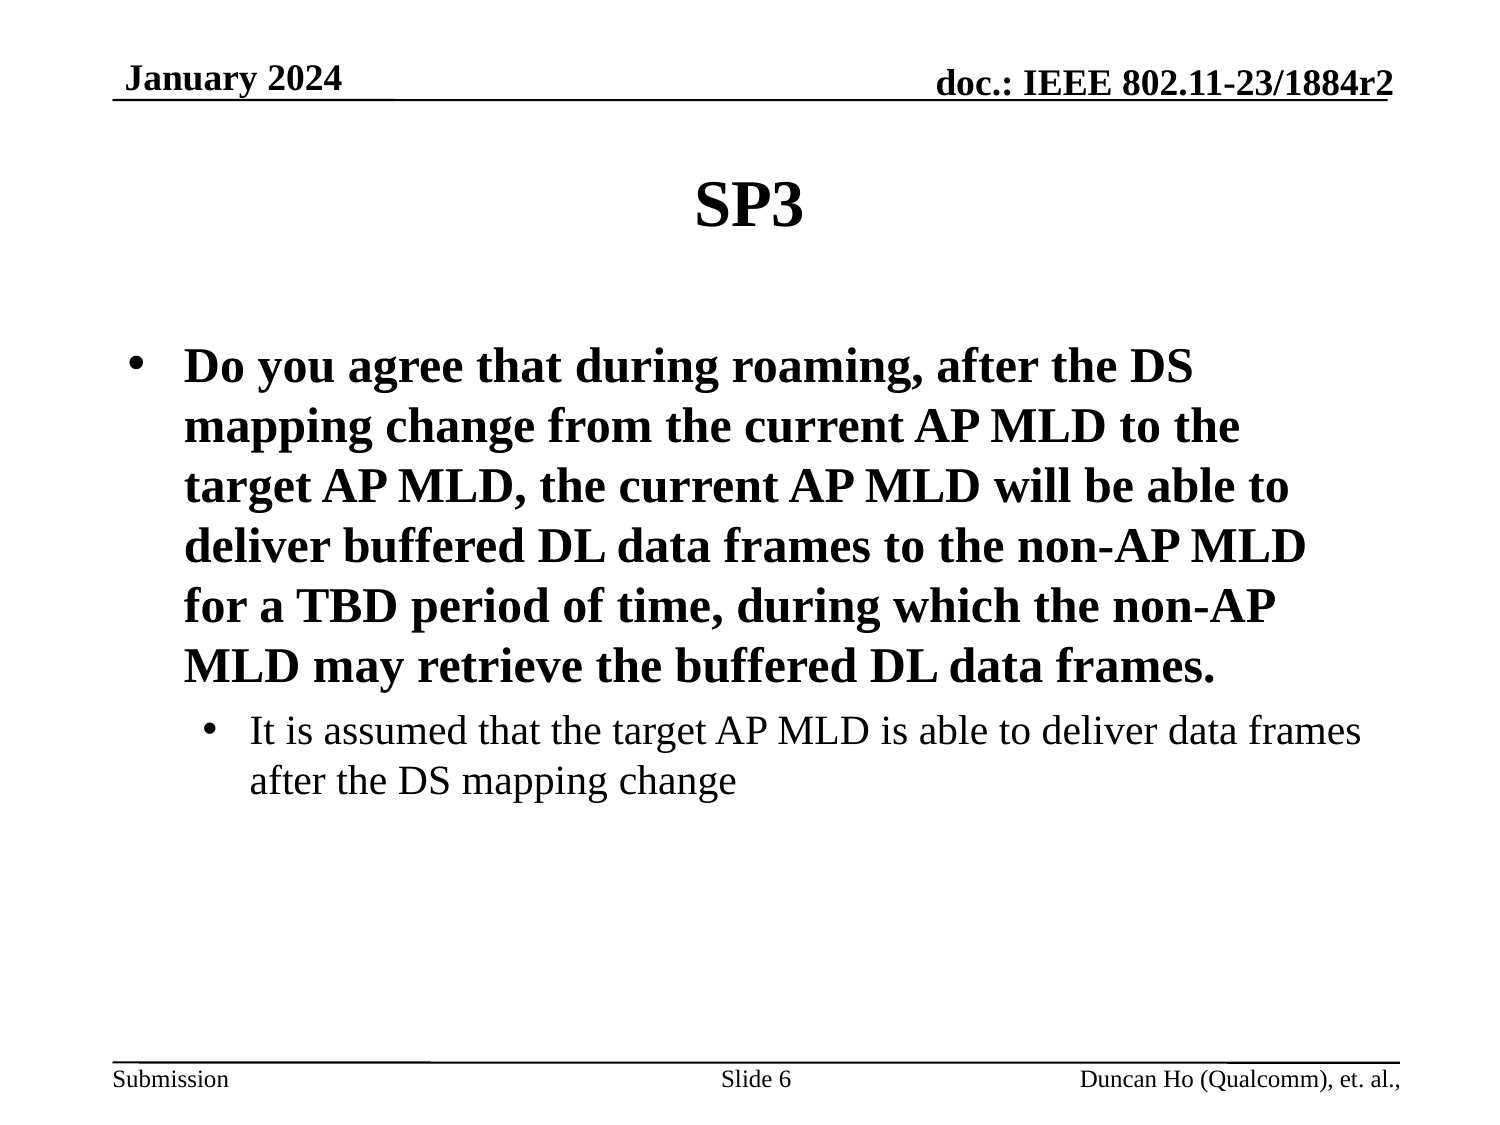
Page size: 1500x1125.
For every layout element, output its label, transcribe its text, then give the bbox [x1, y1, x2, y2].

list Do you agree that during roaming, after the DS mapping change from the current AP MLD to the target AP MLD, the current AP MLD will be able to deliver buffered DL data frames to the non-AP MLD for a TBD period of time, during which the non-AP MLD may retrieve the buffered DL data frames. It is assumed that the target AP MLD is able to deliver data frames after the DS mapping change [112, 324, 1388, 1000]
footer Duncan Ho (Qualcomm), et. al., [878, 1061, 1402, 1093]
slide_number Slide 6 [712, 1061, 800, 1123]
title SP3 [112, 112, 1388, 288]
